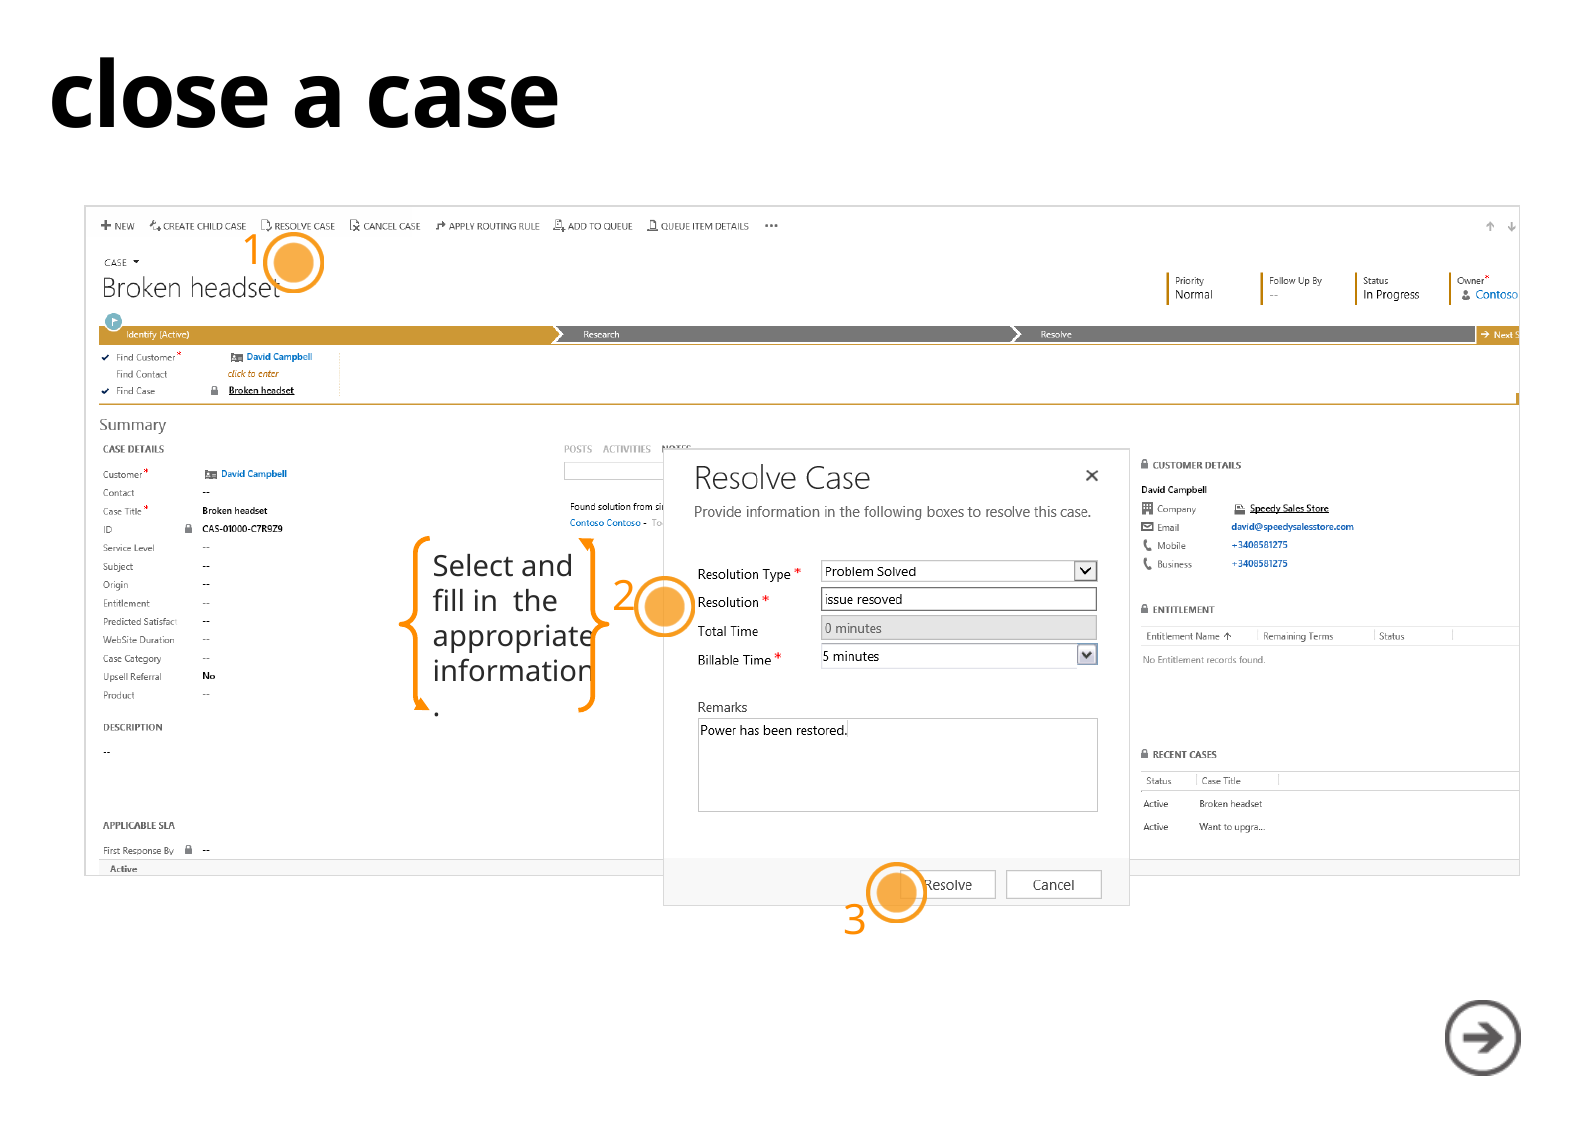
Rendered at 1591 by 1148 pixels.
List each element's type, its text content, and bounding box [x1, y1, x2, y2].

title close a case [24, 48, 1541, 241]
picture [1445, 1000, 1521, 1076]
text_box 3 [813, 905, 897, 966]
picture [85, 206, 1519, 923]
